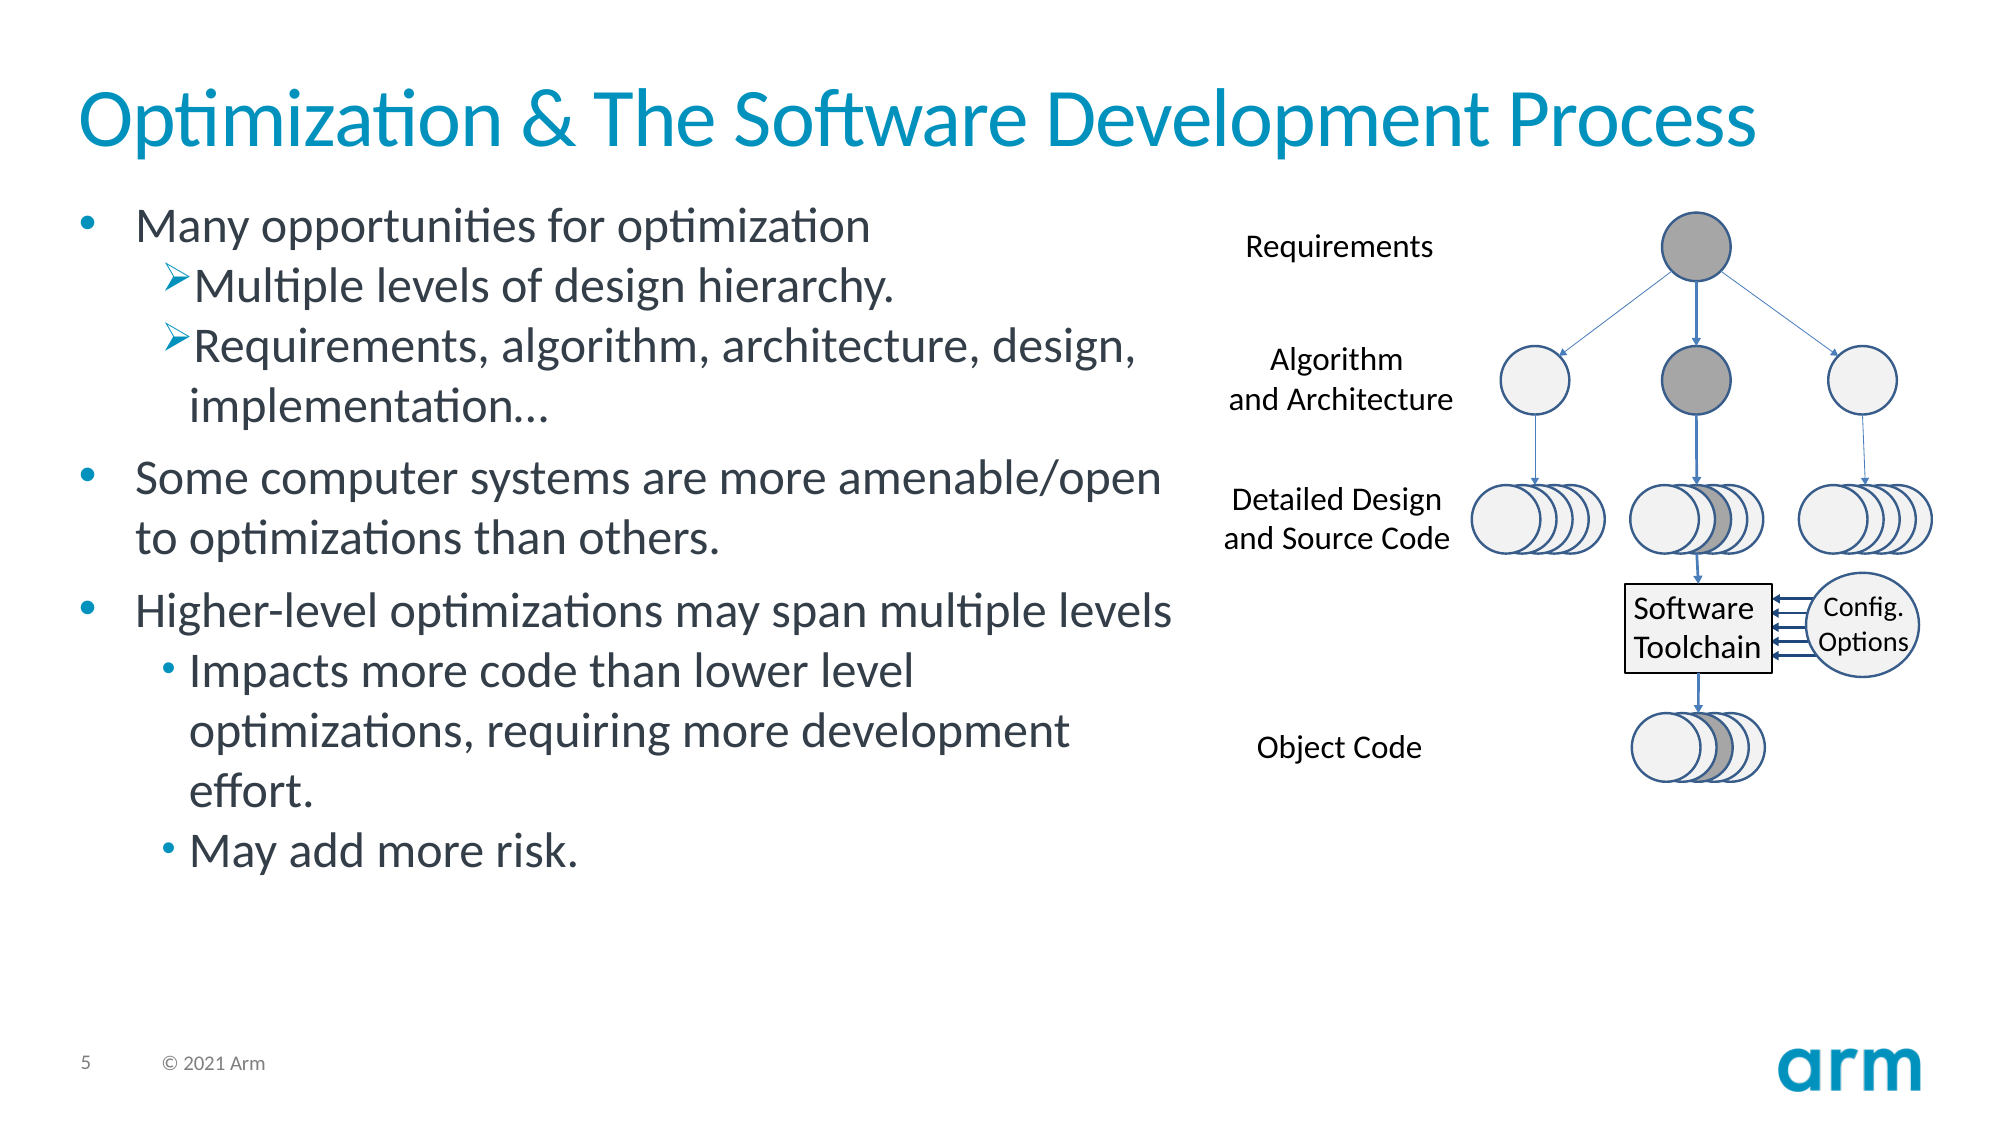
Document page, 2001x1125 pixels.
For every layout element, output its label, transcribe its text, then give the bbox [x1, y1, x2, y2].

picture [1203, 211, 1933, 787]
title Optimization & The Software Development Process [78, 78, 1922, 186]
list Many opportunities for optimization Multiple levels of design hierarchy. Requirements, algorithm, architecture, design, implementation… Some computer systems are more amenable/open to optimizations than others. Higher-level optimizations may span multiple levels Impacts more code than lower level optimizations, requiring more development effort. May add more risk. [78, 192, 1204, 1004]
picture [1777, 1047, 1922, 1093]
